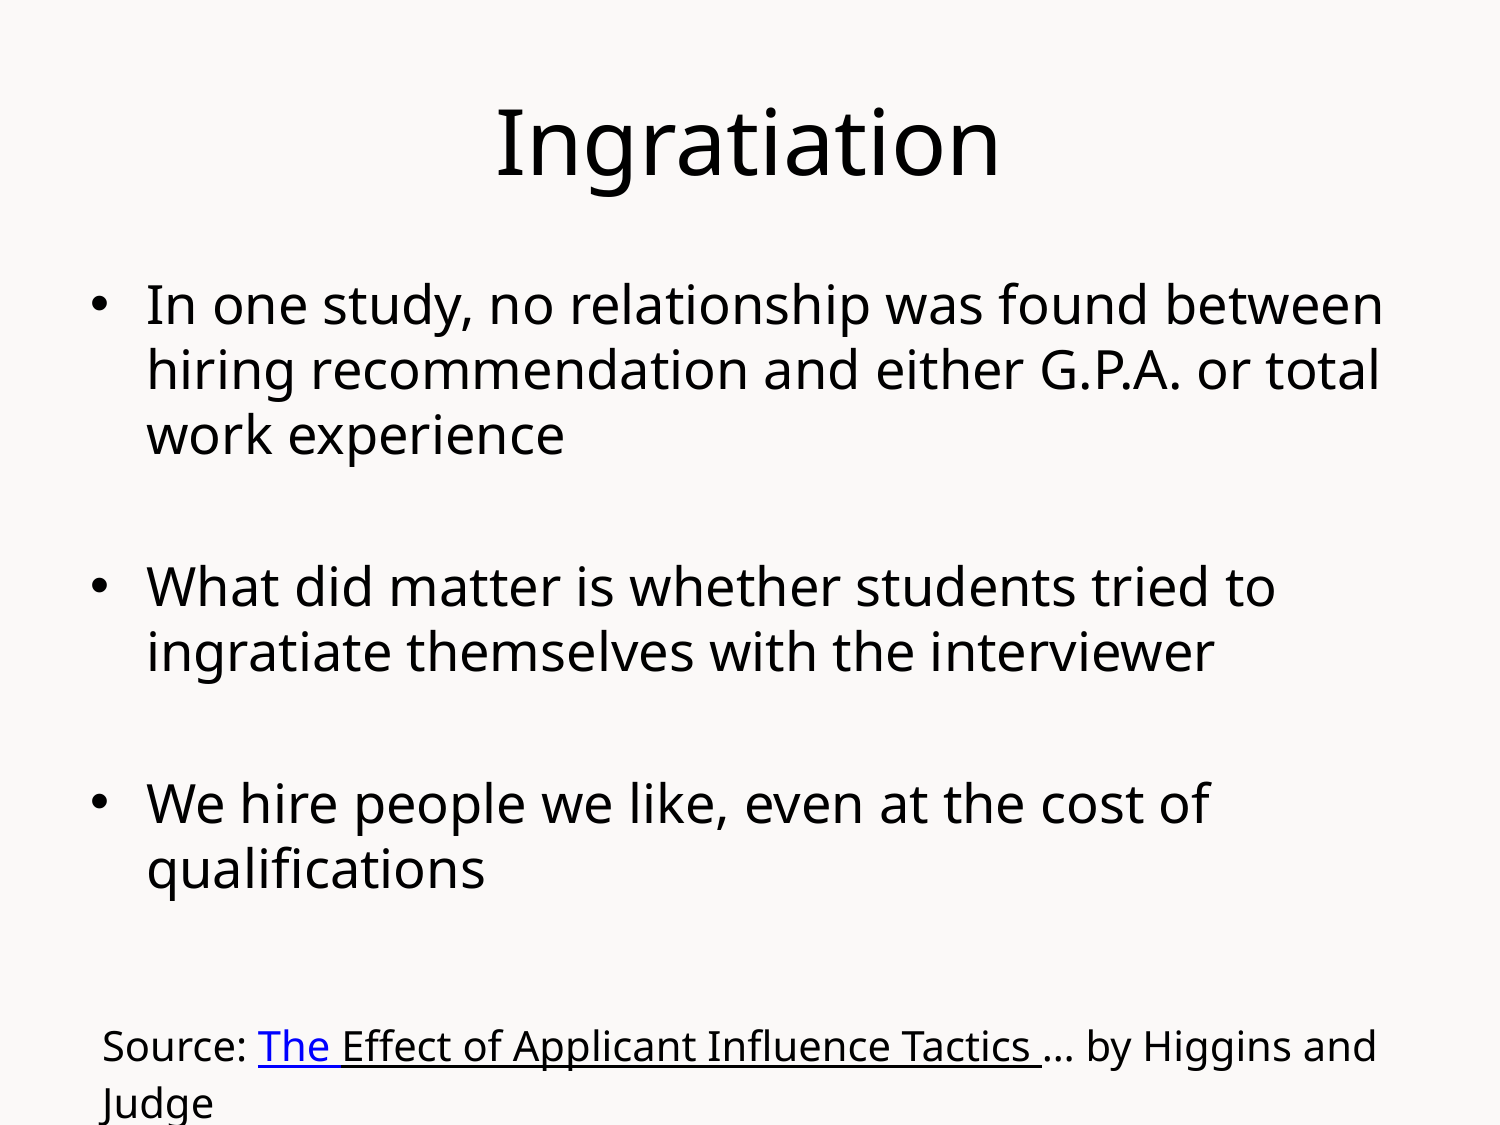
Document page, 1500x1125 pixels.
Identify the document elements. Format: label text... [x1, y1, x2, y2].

text_box Source: The Effect of Applicant Influence Tactics … by Higgins and Judge [87, 1012, 1471, 1125]
title Ingratiation [75, 45, 1425, 233]
list In one study, no relationship was found between hiring recommendation and either G.P.A. or total work experience What did matter is whether students tried to ingratiate themselves with the interviewer We hire people we like, even at the cost of qualifications [75, 262, 1459, 1005]
